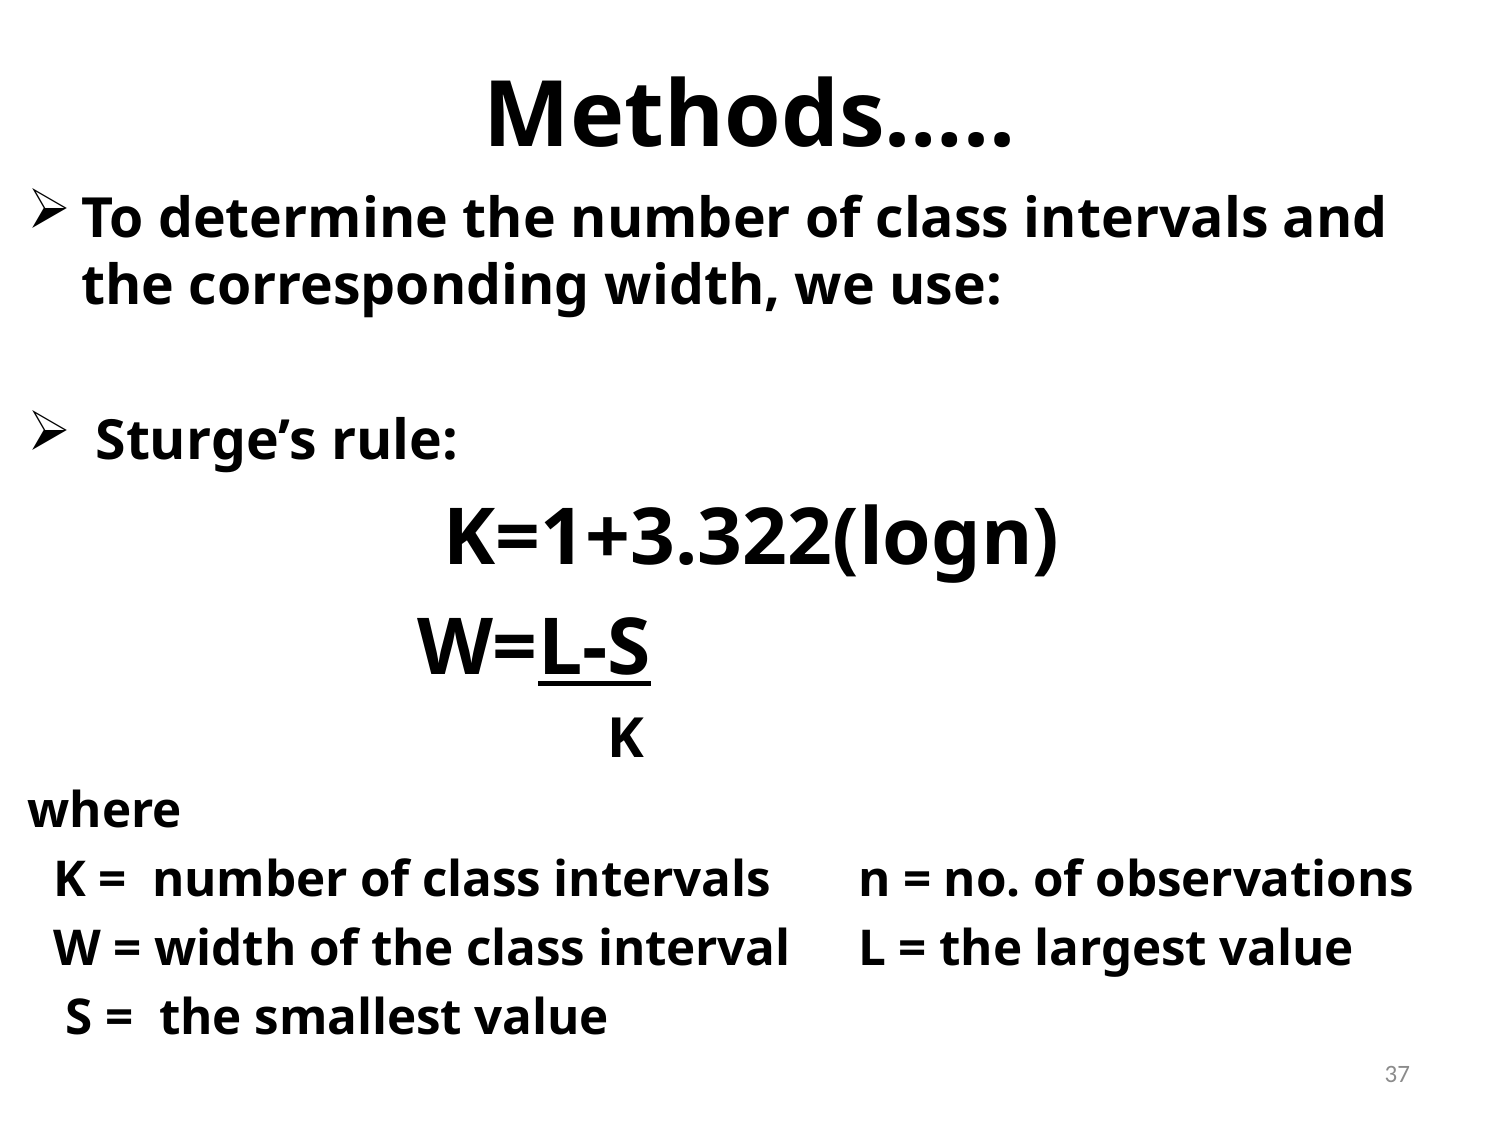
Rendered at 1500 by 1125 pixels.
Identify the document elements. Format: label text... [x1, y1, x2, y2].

slide_number 37 [1074, 1042, 1425, 1103]
title Methods….. [75, 45, 1425, 174]
list To determine the number of class intervals and the corresponding width, we use: Sturge’s rule: K=1+3.322(logn) W=L-S K where K = number of class intervals n = no. of observations W = width of the class interval L = the largest value S = the smallest value [12, 174, 1450, 1103]
